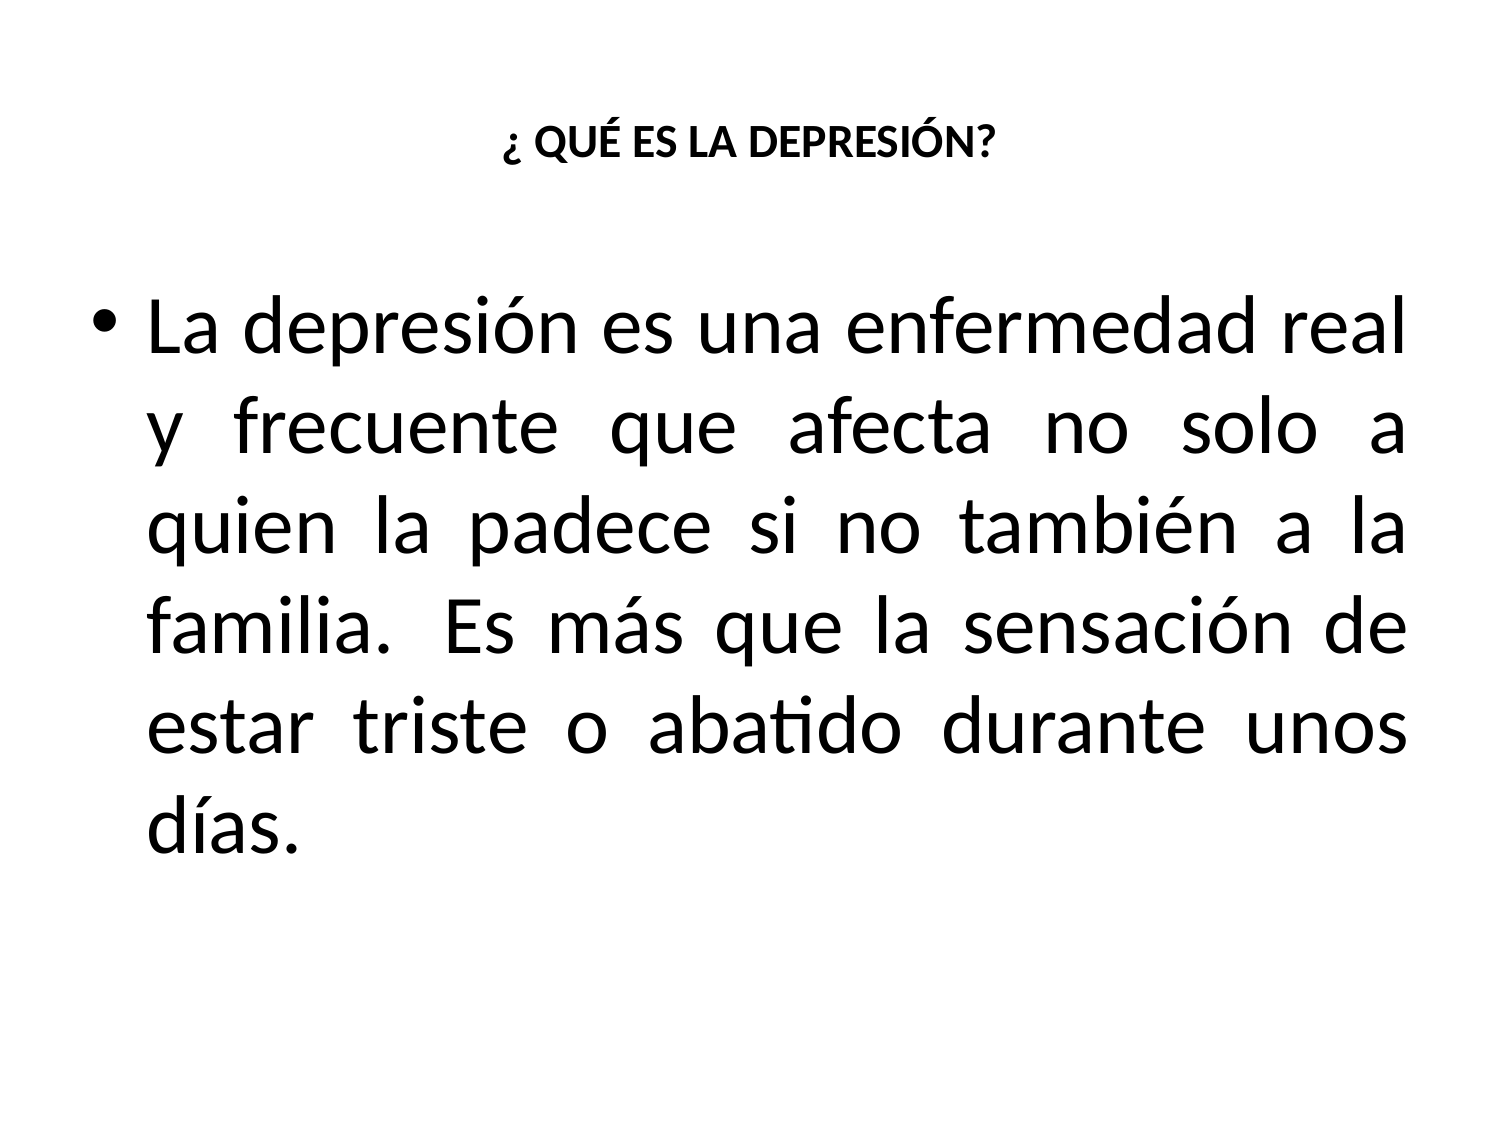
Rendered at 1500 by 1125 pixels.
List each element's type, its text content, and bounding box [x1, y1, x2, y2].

list La depresión es una enfermedad real y frecuente que afecta no solo a quien la padece si no también a la familia. Es más que la sensación de estar triste o abatido durante unos días. [75, 262, 1425, 1005]
title ¿ QUÉ ES LA DEPRESIÓN? [75, 45, 1425, 233]
